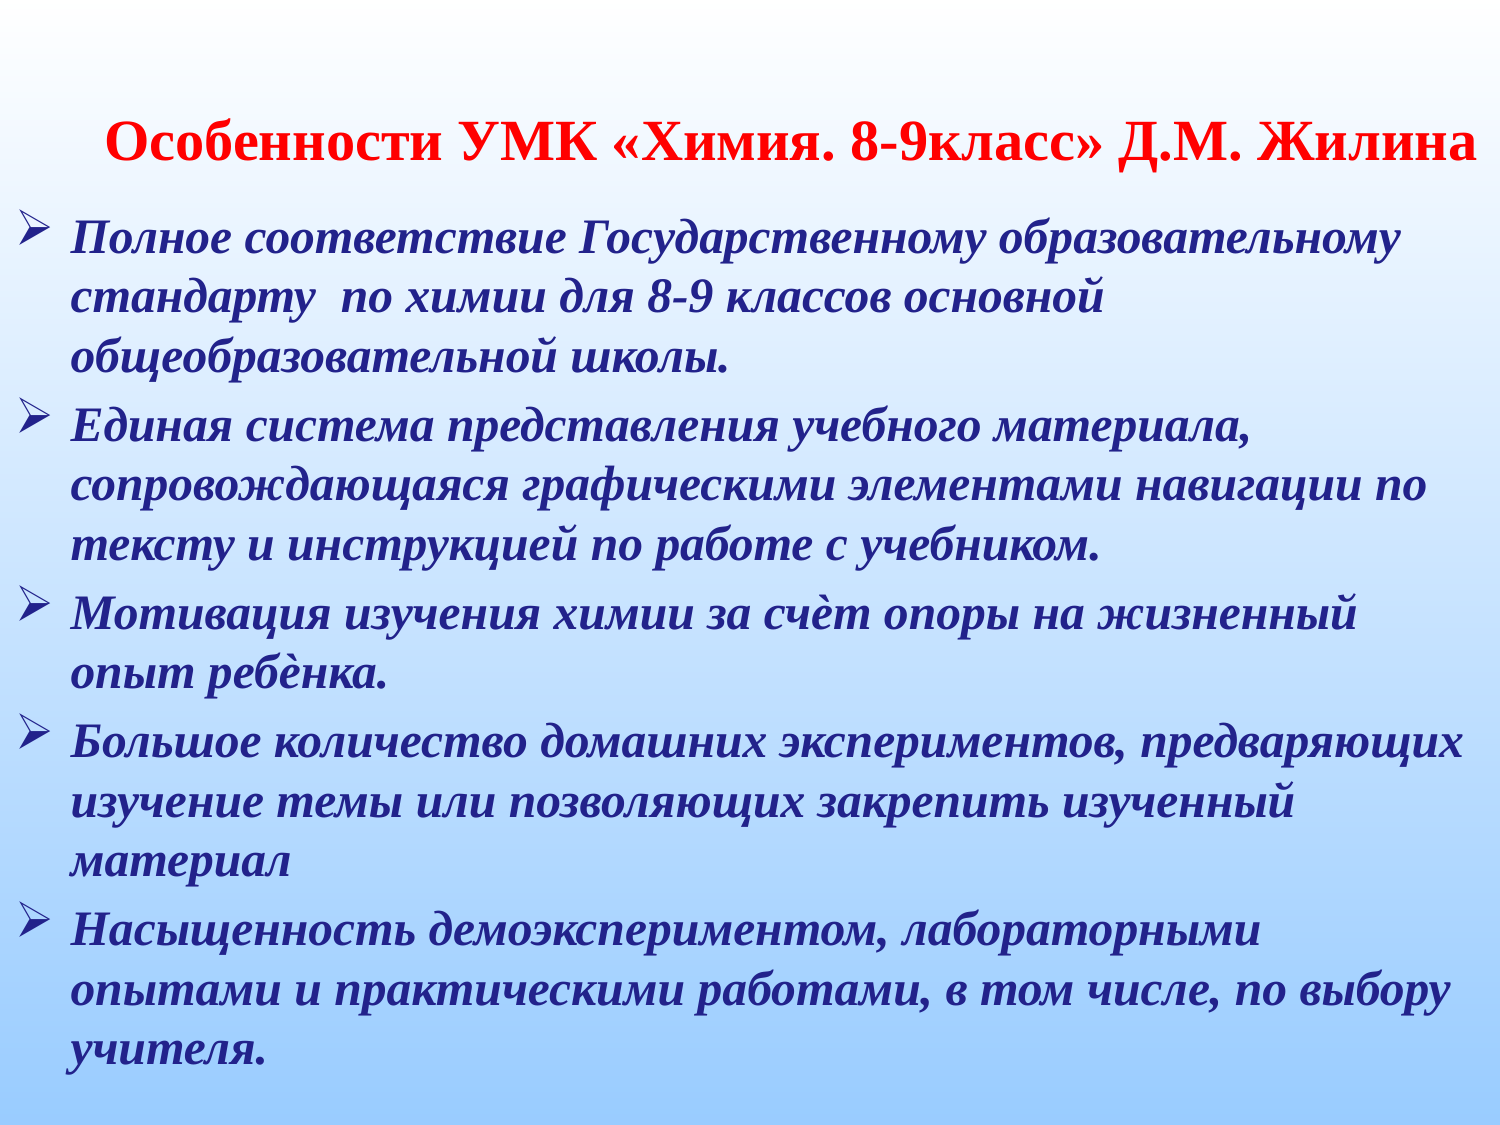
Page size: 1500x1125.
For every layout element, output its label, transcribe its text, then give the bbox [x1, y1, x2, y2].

title Особенности УМК «Химия. 8-9класс» Д.М. Жилина [53, 30, 1500, 196]
list Полное соответствие Государственному образовательному стандарту по химии для 8-9 классов основной общеобразовательной школы. Единая система представления учебного материала, сопровождающаяся графическими элементами навигации по тексту и инструкцией по работе с учебником. Мотивация изучения химии за счѐт опоры на жизненный опыт ребѐнка. Большое количество домашних экспериментов, предваряющих изучение темы или позволяющих закрепить изученный материал Насыщенность демоэкспериментом, лабораторными опытами и практическими работами, в том числе, по выбору учителя. [0, 196, 1500, 1090]
